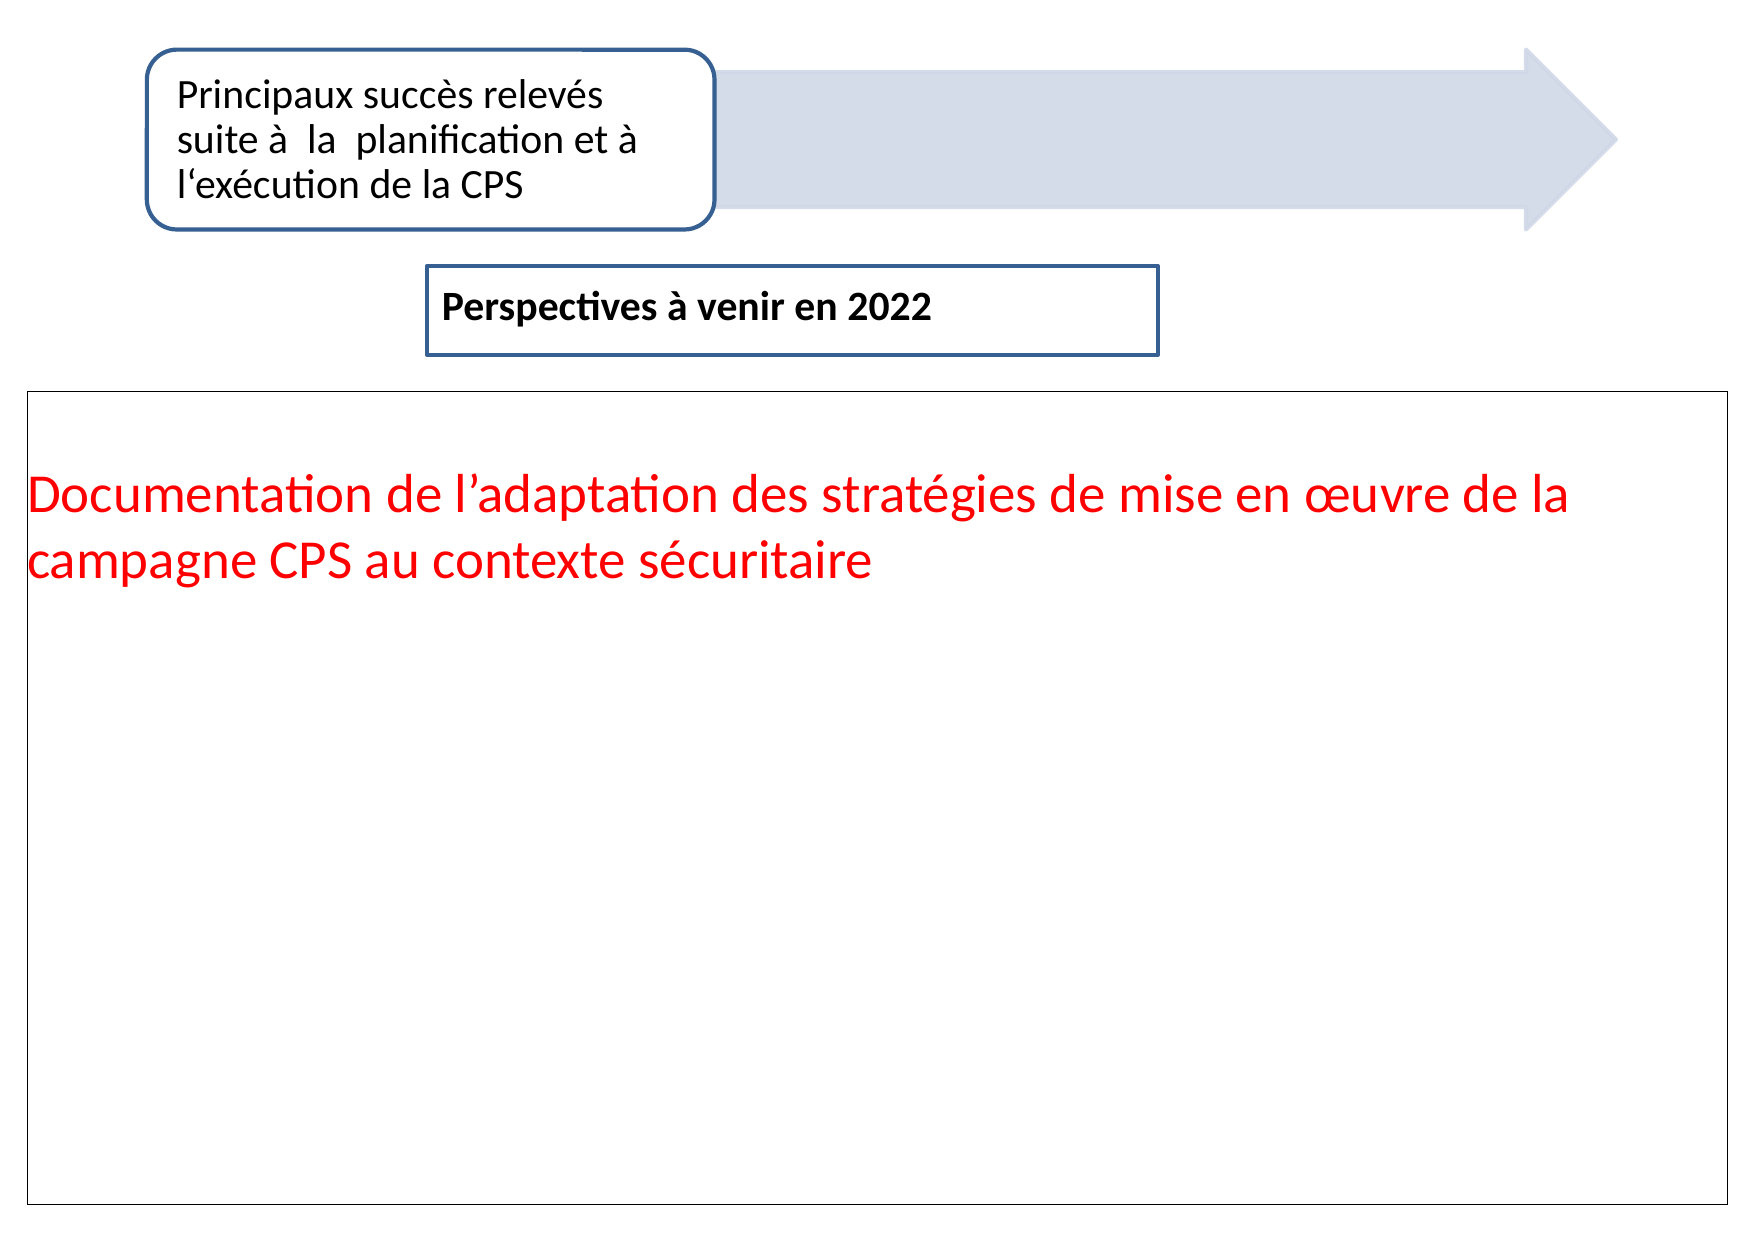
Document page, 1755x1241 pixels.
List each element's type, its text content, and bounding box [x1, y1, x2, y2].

list Documentation de l’adaptation des stratégies de mise en œuvre de la campagne CPS au contexte sécuritaire [27, 391, 1728, 1205]
text_box [131, 268, 863, 357]
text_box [130, 49, 1633, 230]
text_box Perspectives à venir en 2022 [425, 264, 1160, 357]
